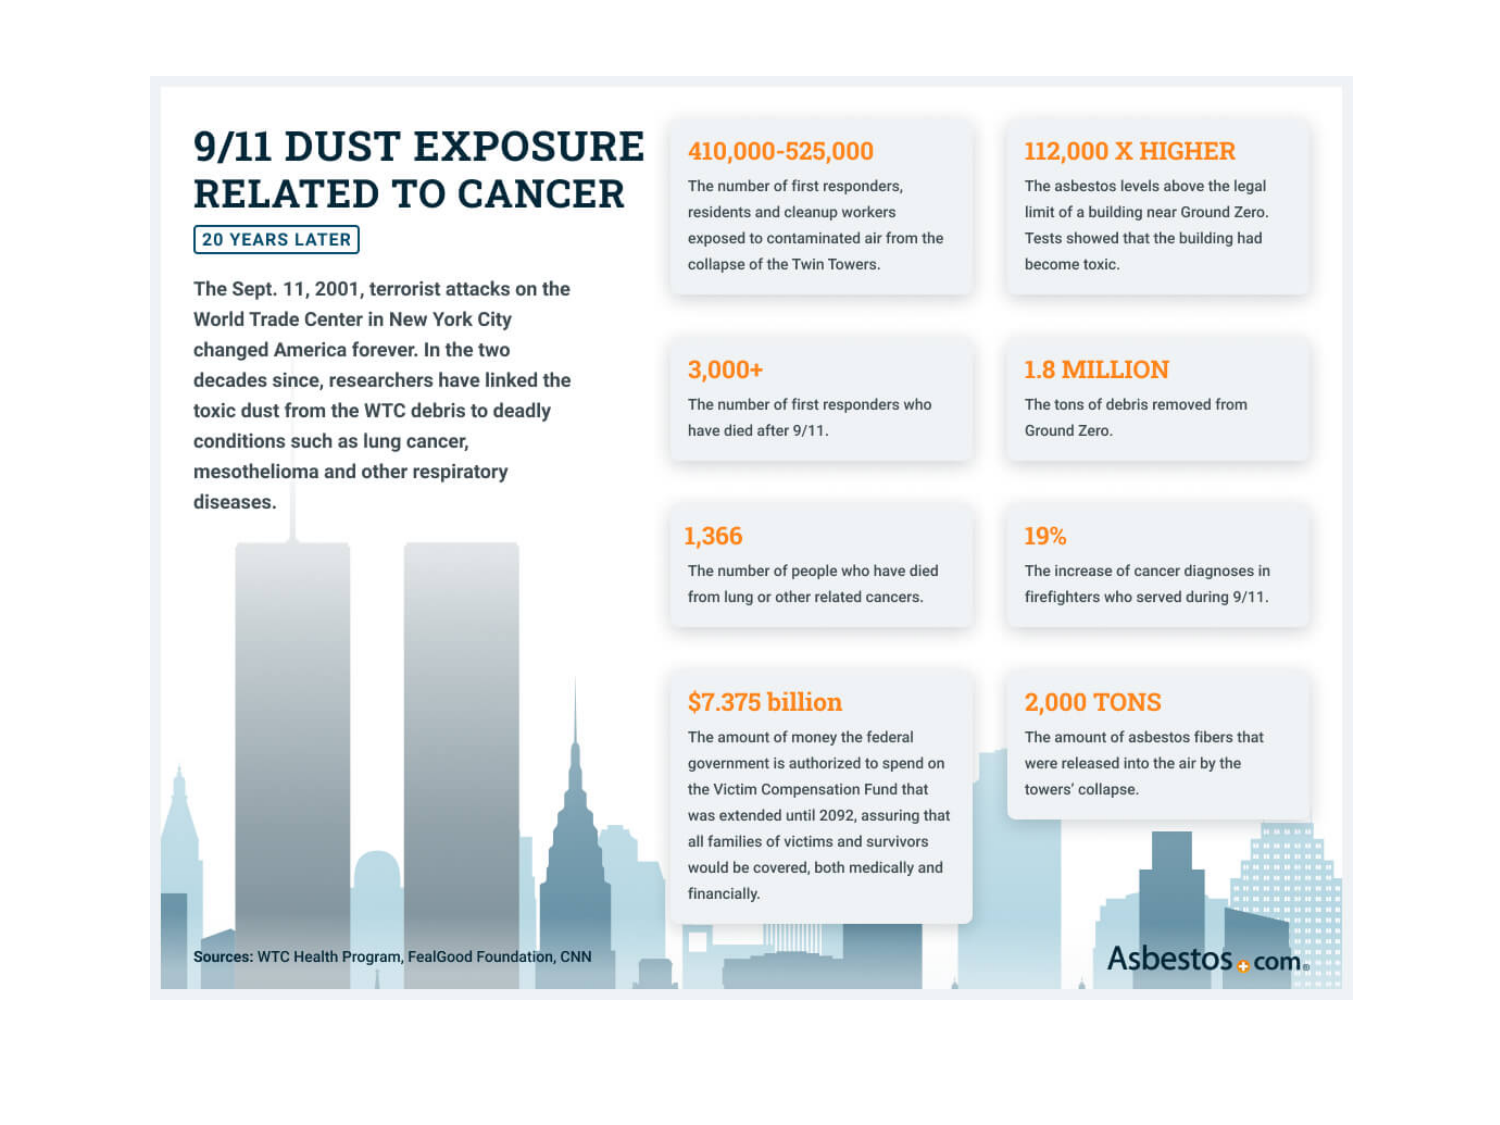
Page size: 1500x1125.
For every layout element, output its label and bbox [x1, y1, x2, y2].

list [149, 76, 1353, 1001]
